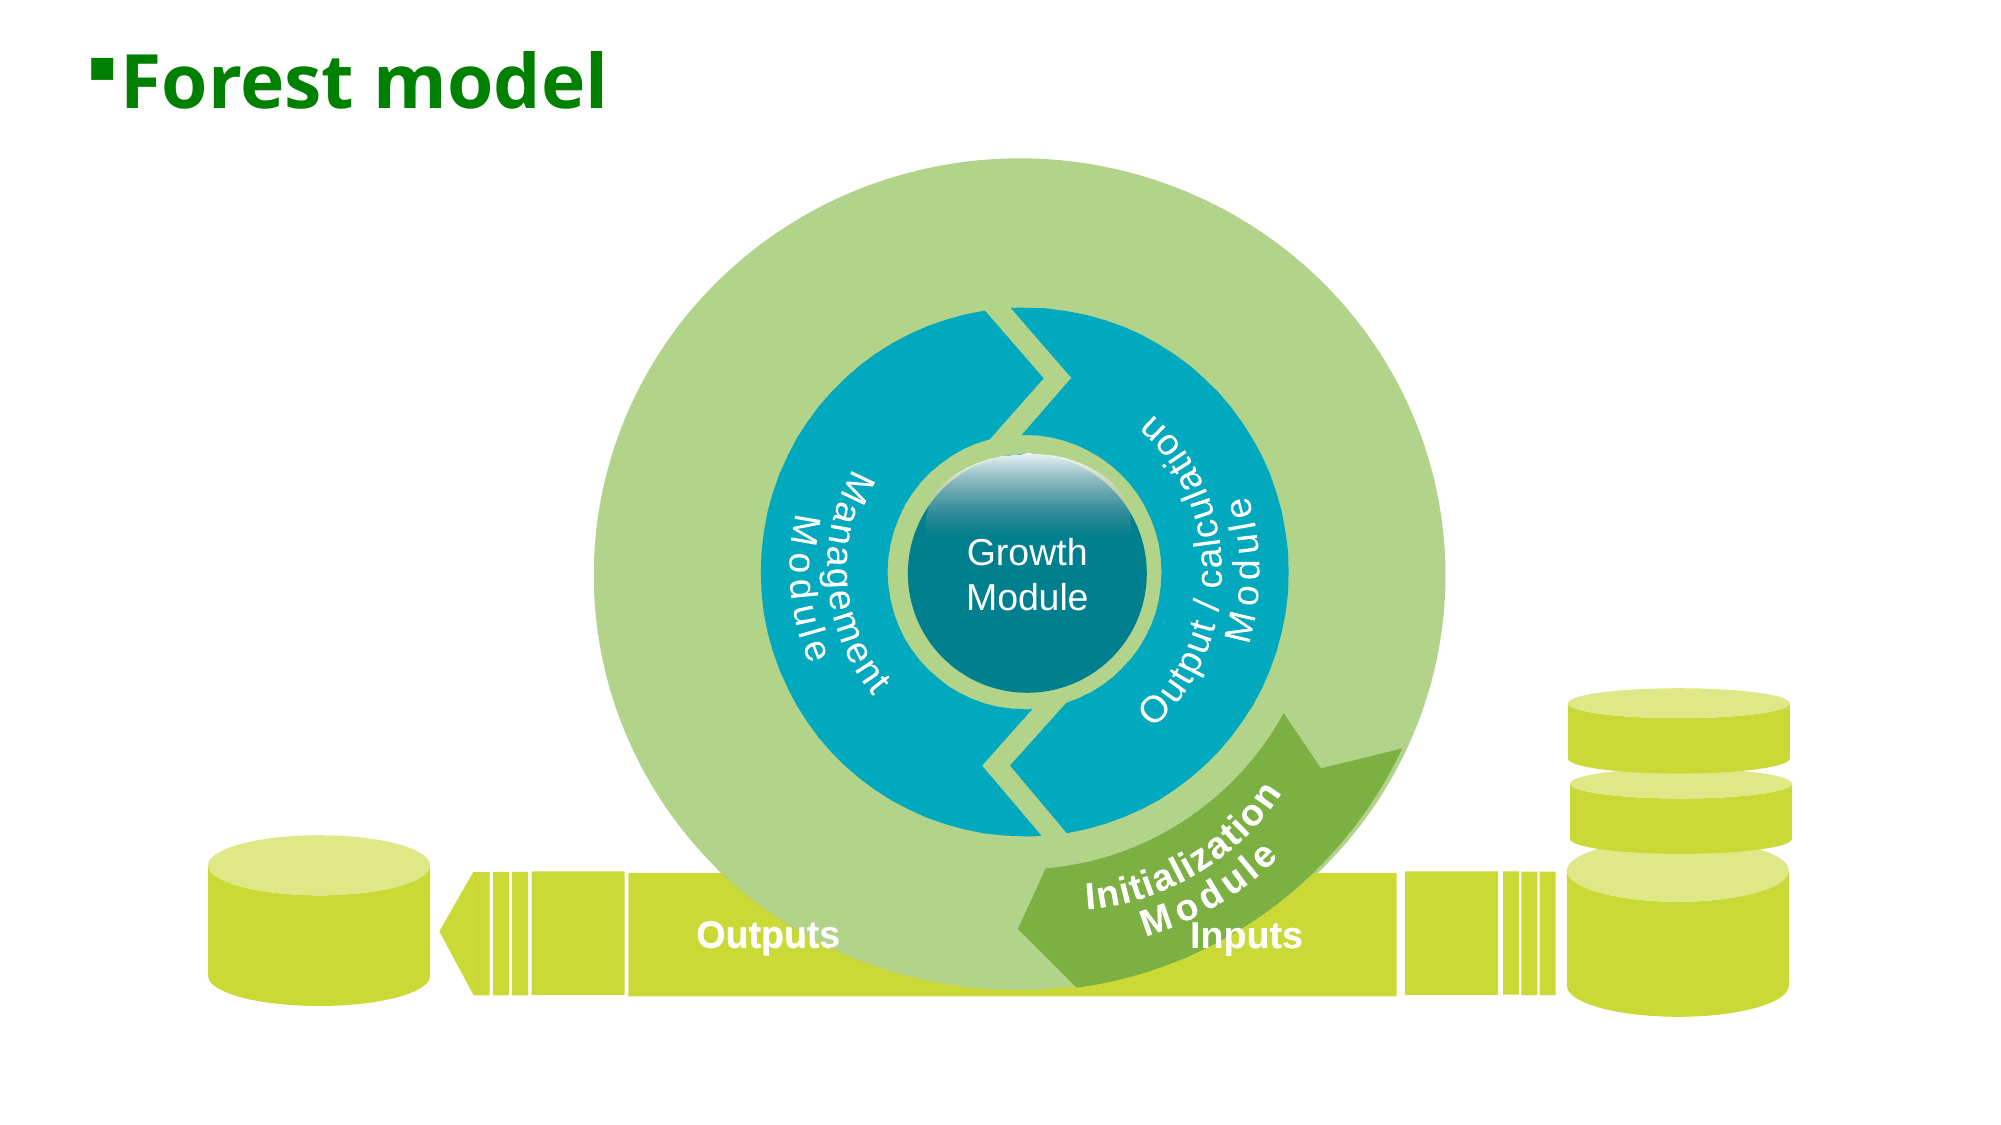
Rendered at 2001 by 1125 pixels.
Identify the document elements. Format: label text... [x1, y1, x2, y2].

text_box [208, 307, 1792, 1017]
text_box [692, 157, 1347, 307]
text_box Forest model [70, 19, 1930, 138]
picture [591, 869, 1444, 990]
